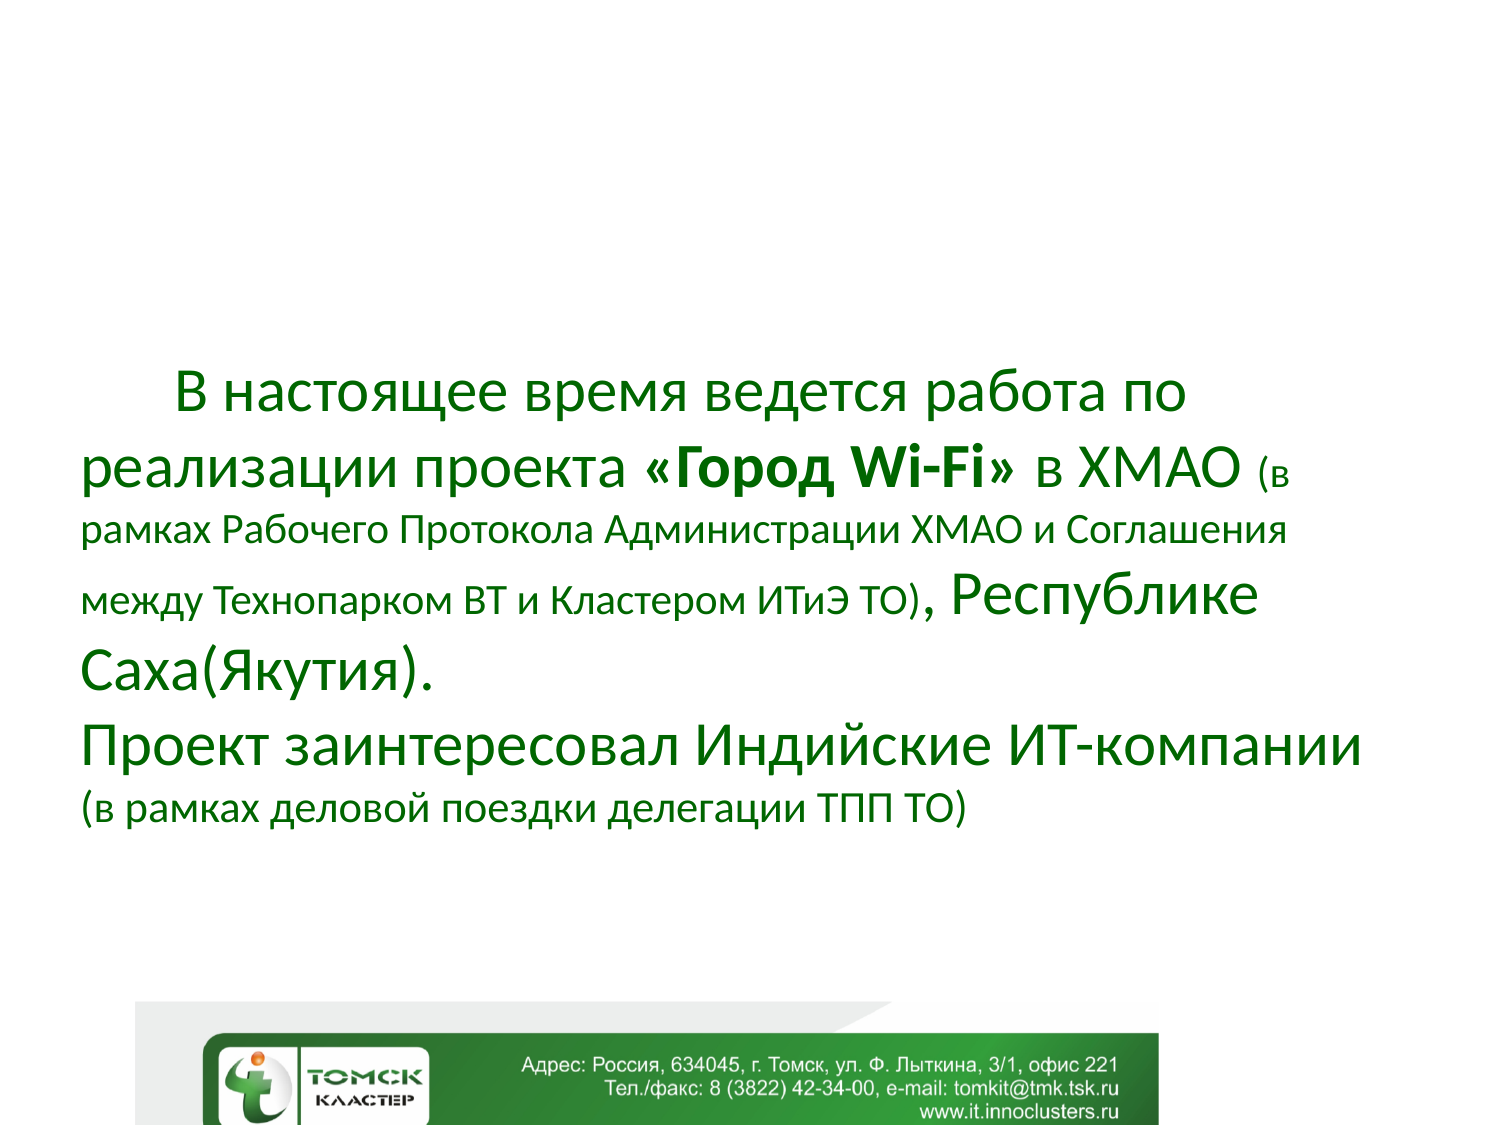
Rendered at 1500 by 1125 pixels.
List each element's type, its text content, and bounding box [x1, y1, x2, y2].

picture [135, 1001, 1160, 1125]
list В настоящее время ведется работа по реализации проекта «Город Wi-Fi» в ХМАО (в рамках Рабочего Протокола Администрации ХМАО и Соглашения между Технопарком ВТ и Кластером ИТиЭ ТО), Республике Саха(Якутия). Проект заинтересовал Индийские ИТ-компании (в рамках деловой поездки делегации ТПП ТО) [64, 160, 1415, 904]
